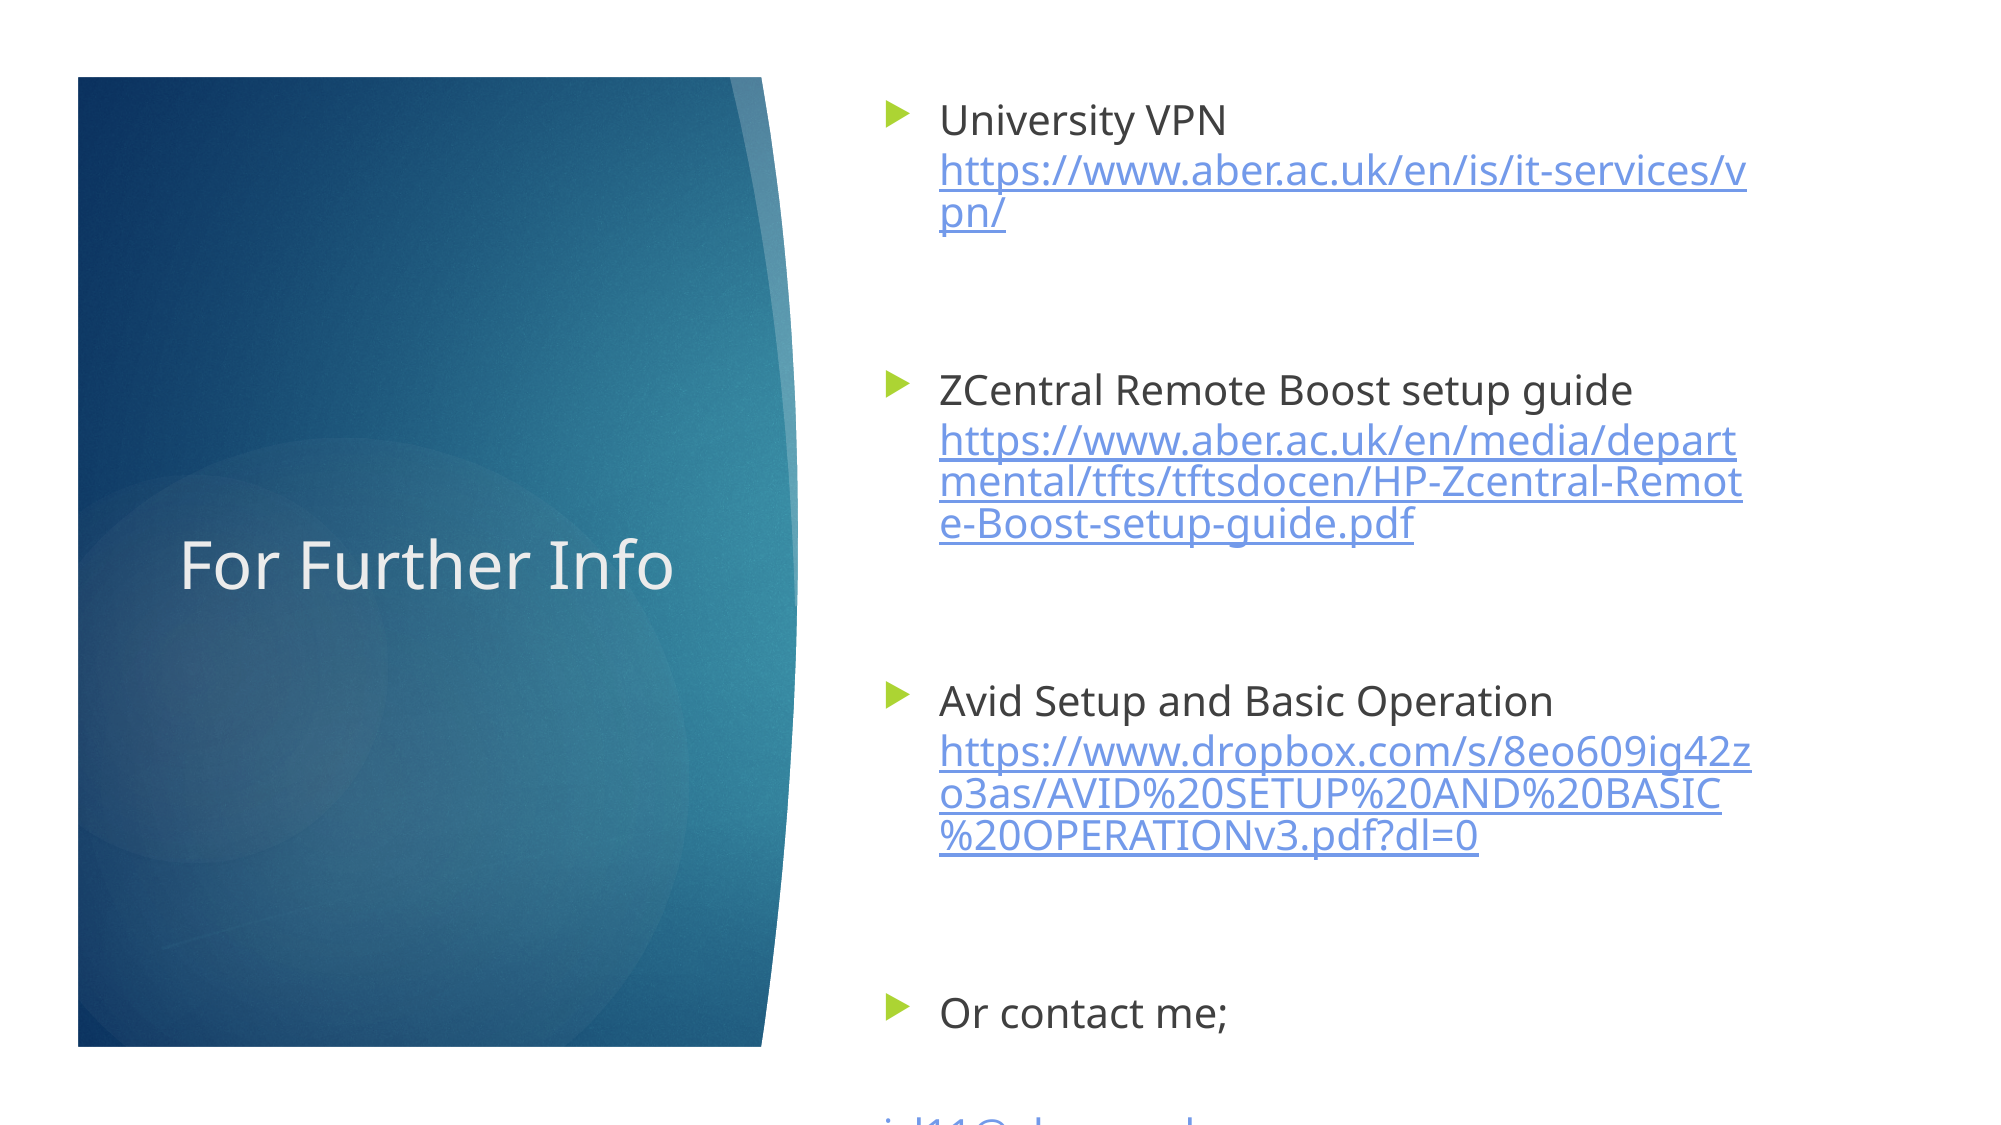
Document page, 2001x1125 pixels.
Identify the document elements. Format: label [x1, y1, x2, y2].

text_box [0, 0, 2000, 1125]
